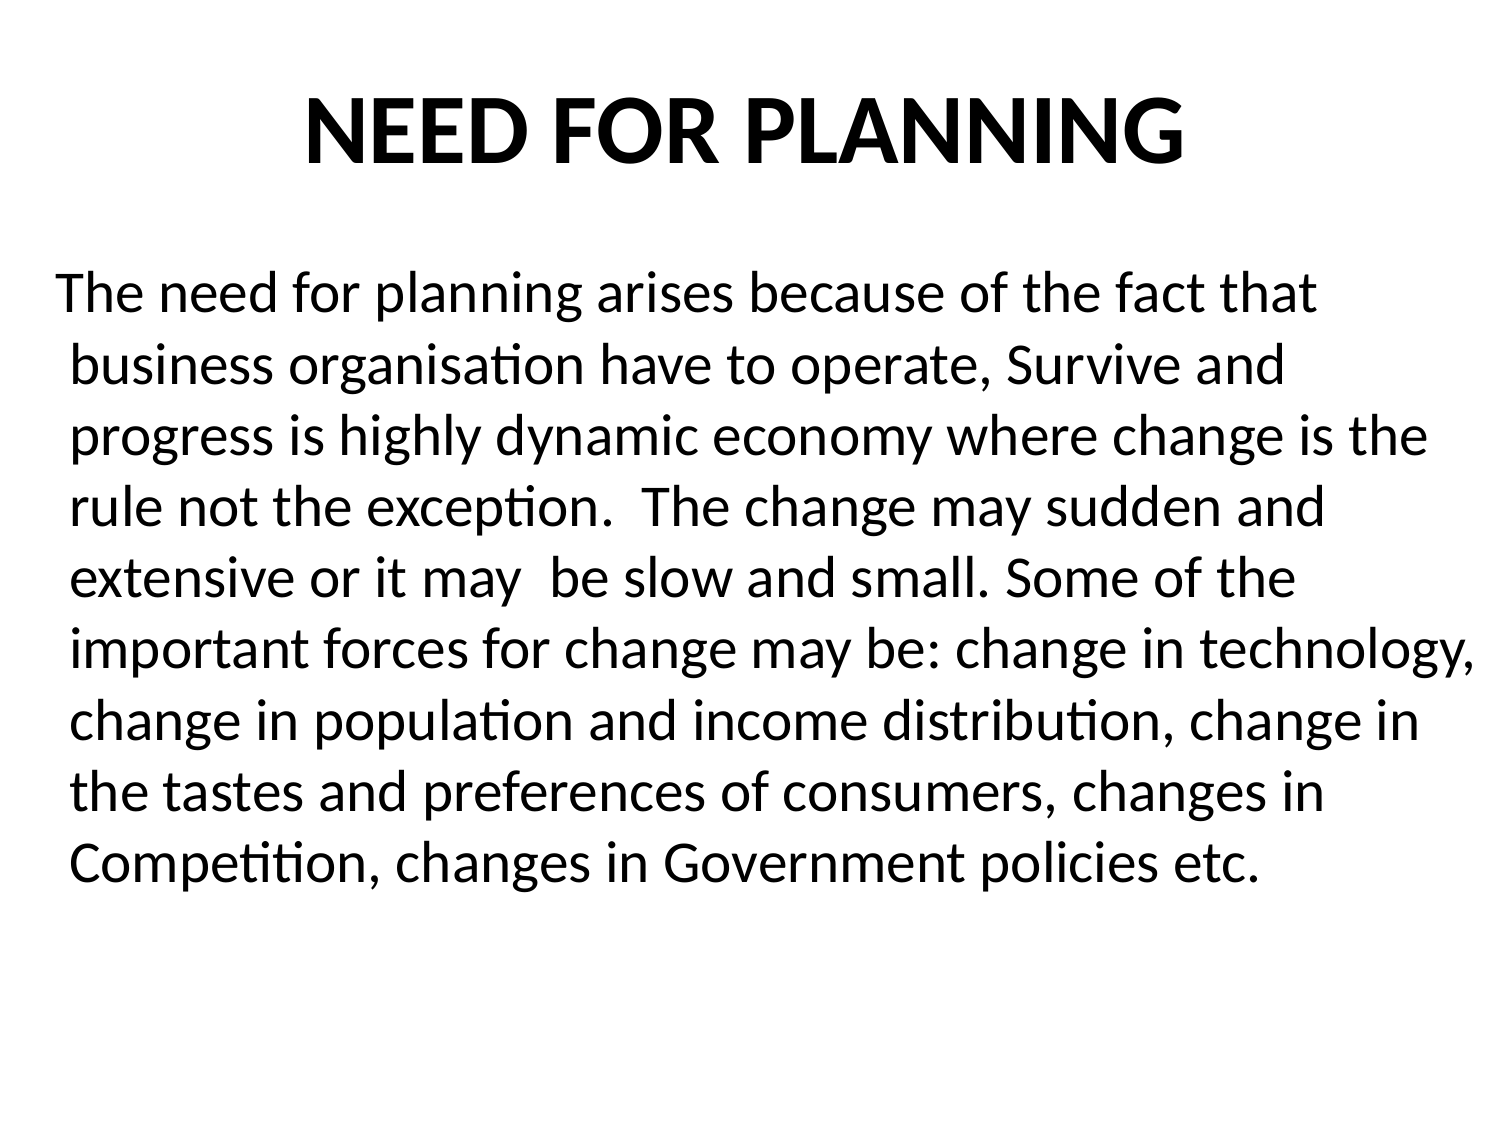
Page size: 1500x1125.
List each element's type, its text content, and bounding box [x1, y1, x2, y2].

list The need for planning arises because of the fact that business organisation have to operate, Survive and progress is highly dynamic economy where change is the rule not the exception. The change may sudden and extensive or it may be slow and small. Some of the important forces for change may be: change in technology, change in population and income distribution, change in the tastes and preferences of consumers, changes in Competition, changes in Government policies etc. [0, 246, 1500, 961]
title NEED FOR PLANNING [70, 58, 1421, 188]
